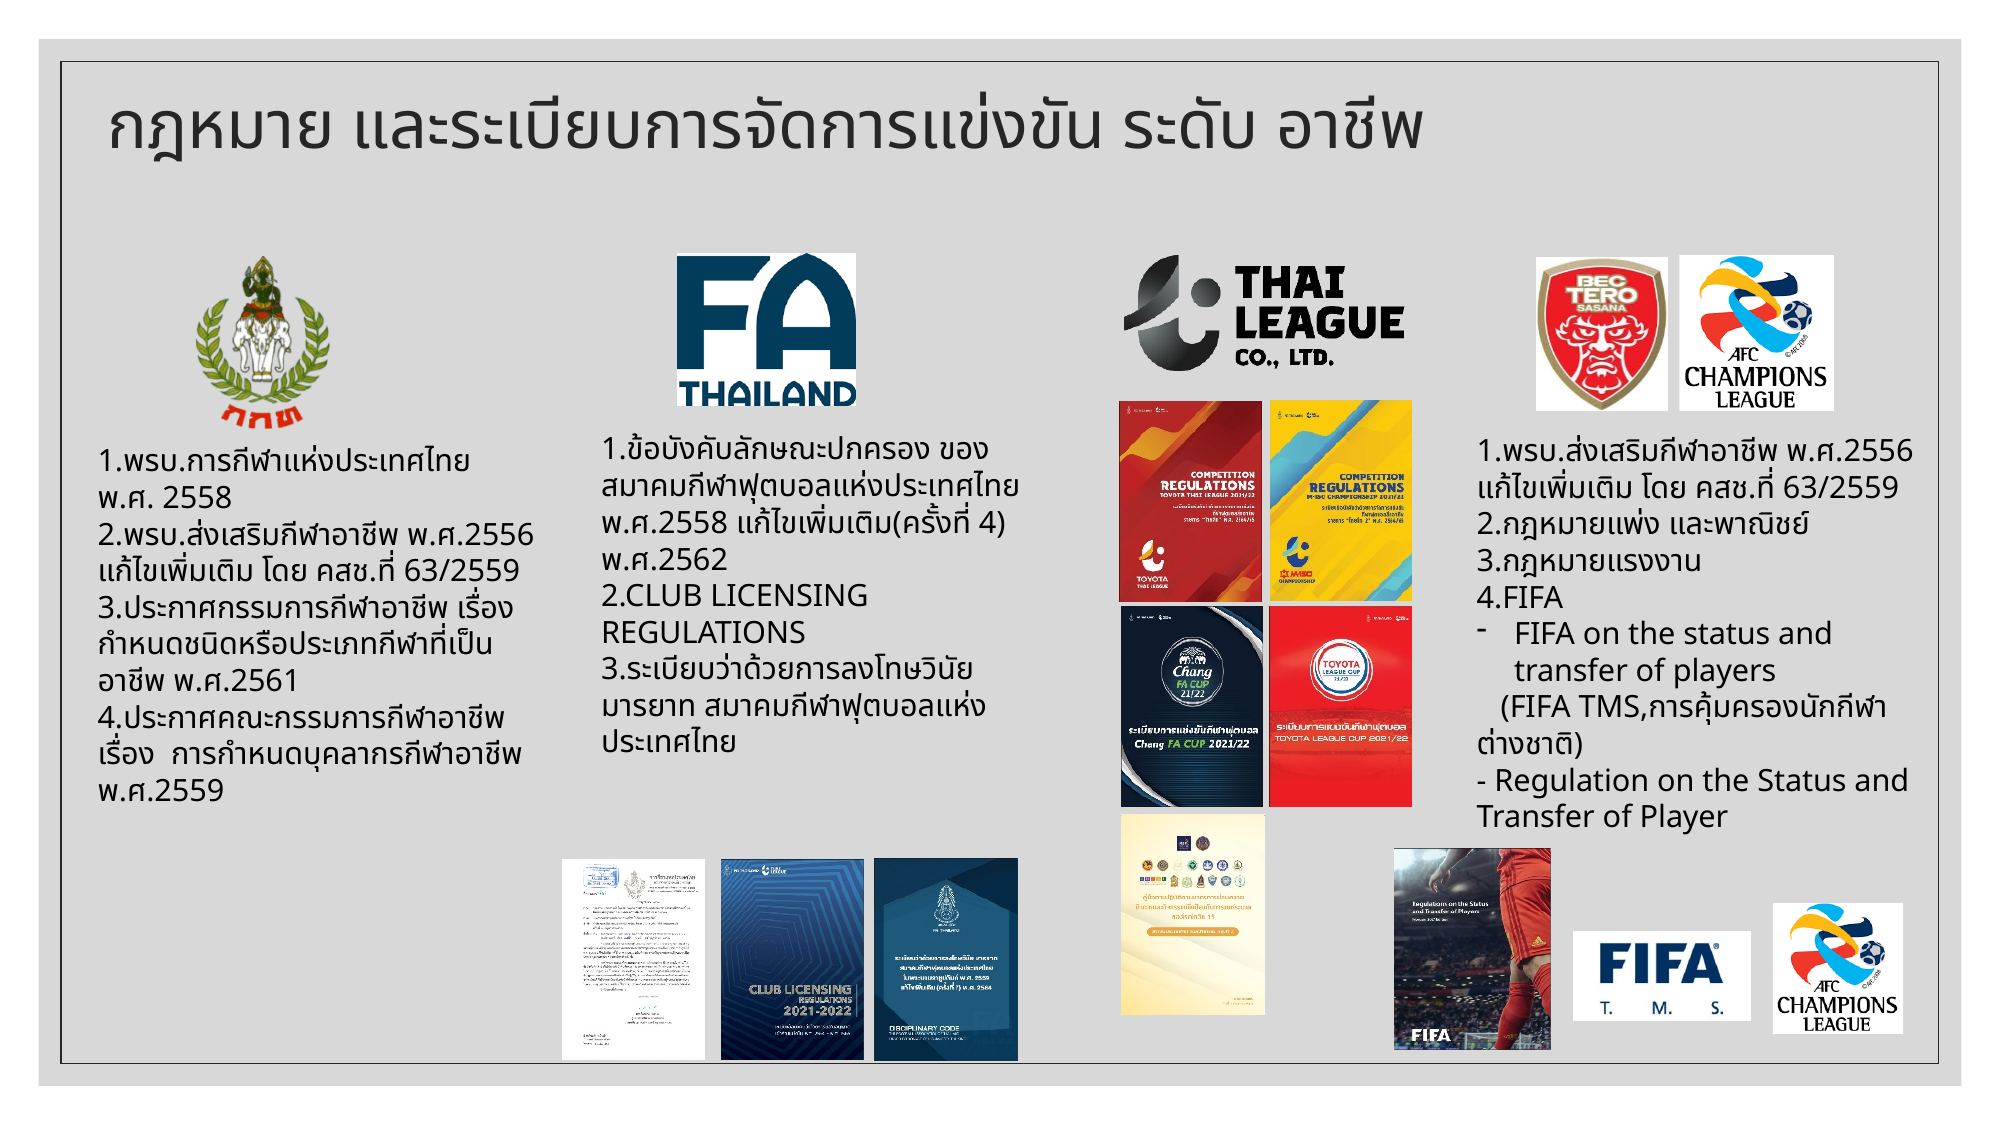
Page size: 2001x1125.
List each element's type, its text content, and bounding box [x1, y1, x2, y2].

picture [808, 253, 856, 313]
picture [1772, 903, 1904, 1034]
picture [783, 280, 830, 327]
text_box 1.ข้อบังคับลักษณะปกครอง ของ สมาคมกีฬาฟุตบอลแห่งประเทศไทย พ.ศ.2558 แก้ไขเพิ่มเติม(ครั้งที่ 4) พ.ศ.2562 2.CLUB LICENSING REGULATIONS 3.ระเบียบว่าด้วยการลงโทษวินัยมารยาท สมาคมกีฬาฟุตบอลแห่งประเทศไทย [586, 422, 1064, 767]
picture [1679, 255, 1834, 411]
title กฎหมาย และระเบียบการจัดการแข่งขัน ระดับ อาชีพ [92, 71, 1802, 183]
picture [815, 394, 823, 406]
picture [1121, 814, 1265, 1015]
picture [1572, 931, 1751, 1021]
picture [873, 858, 1018, 1061]
picture [562, 859, 705, 1060]
picture [175, 256, 349, 429]
picture [1536, 257, 1668, 411]
picture [788, 388, 799, 398]
picture [721, 859, 864, 1060]
picture [1119, 401, 1262, 602]
picture [1269, 606, 1412, 807]
picture [708, 398, 719, 406]
picture [1124, 255, 1407, 371]
picture [1270, 400, 1412, 601]
text_box 1.พรบ.ส่งเสริมกีฬาอาชีพ พ.ศ.2556 แก้ไขเพิ่มเติม โดย คสช.ที่ 63/2559 2.กฎหมายแพ่ง และพาณิชย์ 3.กฎหมายแรงงาน 4.FIFA FIFA on the status and transfer of players (FIFA TMS,การคุ้มครองนักกีฬาต่างชาติ) - Regulation on the Status and Transfer of Player [1461, 423, 1940, 878]
picture [1394, 848, 1551, 1050]
picture [677, 253, 856, 406]
picture [1121, 606, 1263, 807]
text_box 1.พรบ.การกีฬาแห่งประเทศไทย พ.ศ. 2558 2.พรบ.ส่งเสริมกีฬาอาชีพ พ.ศ.2556 แก้ไขเพิ่มเติม โดย คสช.ที่ 63/2559 3.ประกาศกรรมการกีฬาอาชีพ เรื่อง กำหนดชนิดหรือประเภทกีฬาที่เป็นอาชีพ พ.ศ.2561 4.ประกาศคณะกรรมการกีฬาอาชีพ เรื่อง การกําหนดบุคลากรกีฬาอาชีพ พ.ศ.2559 [82, 433, 561, 815]
picture [734, 387, 745, 398]
picture [839, 387, 851, 402]
